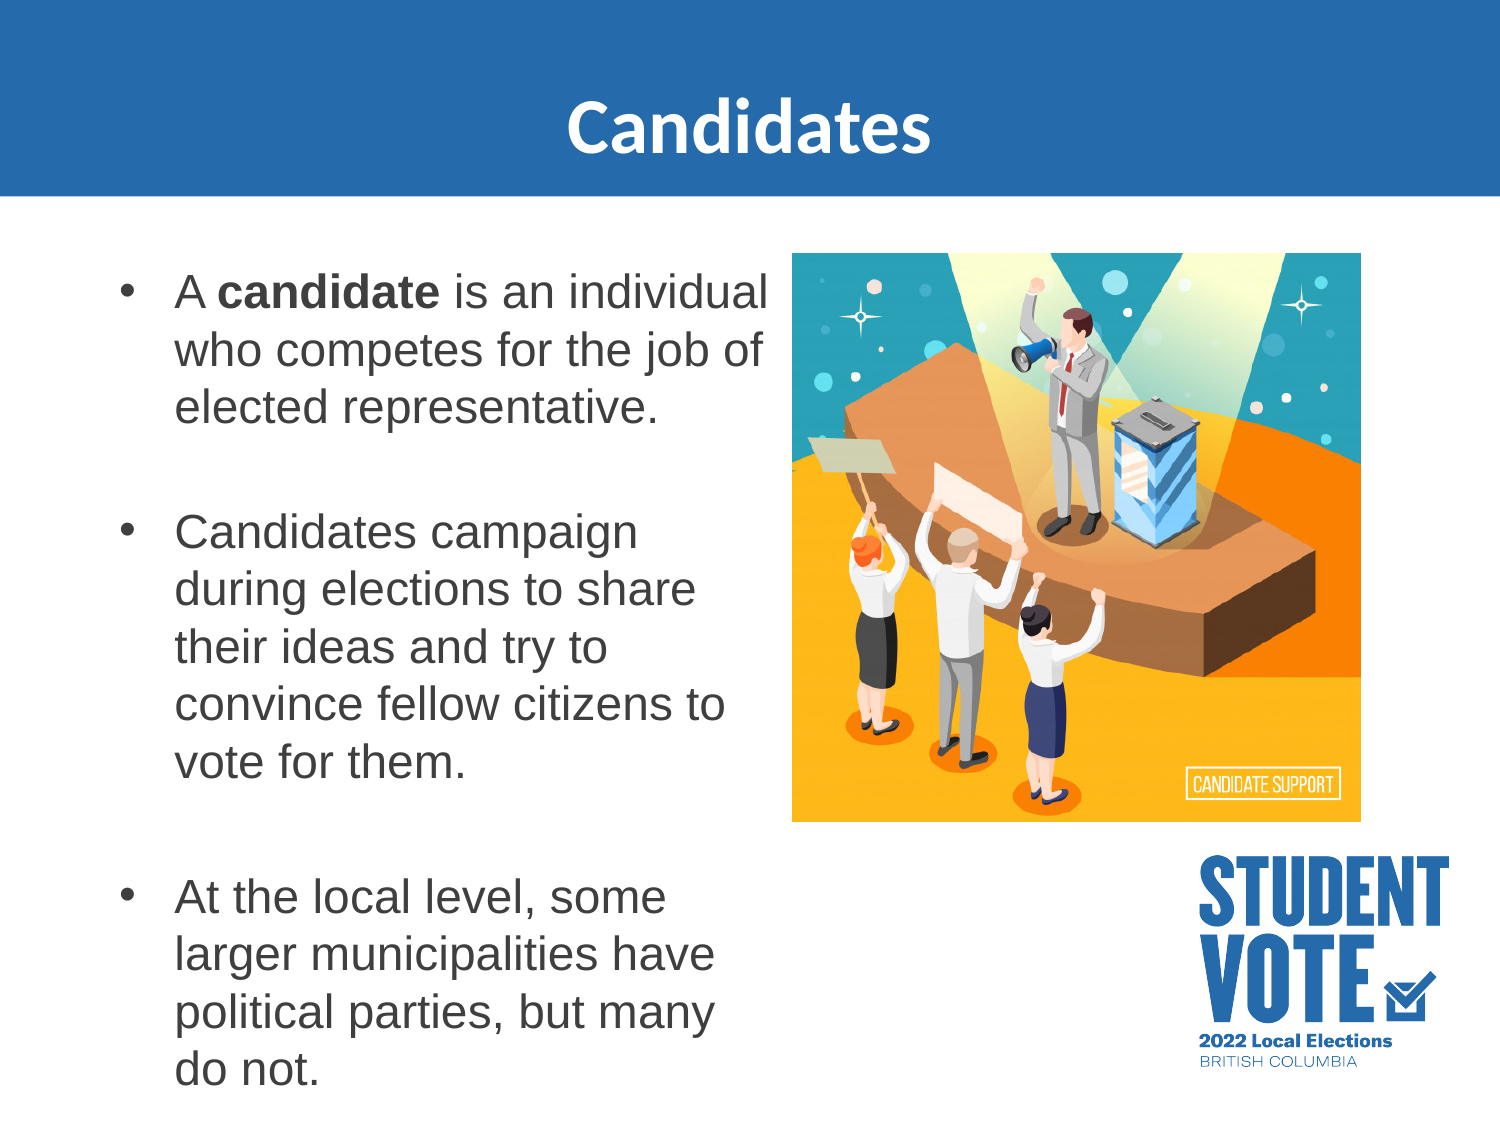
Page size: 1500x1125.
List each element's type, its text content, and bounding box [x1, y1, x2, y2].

picture [792, 252, 1361, 822]
text_box A candidate is an individual who competes for the job of elected representative. Candidates campaign during elections to share their ideas and try to convince fellow citizens to vote for them. At the local level, some larger municipalities have political parties, but many do not. [103, 253, 793, 877]
picture [1199, 855, 1449, 1067]
title Candidates [103, 61, 1397, 194]
